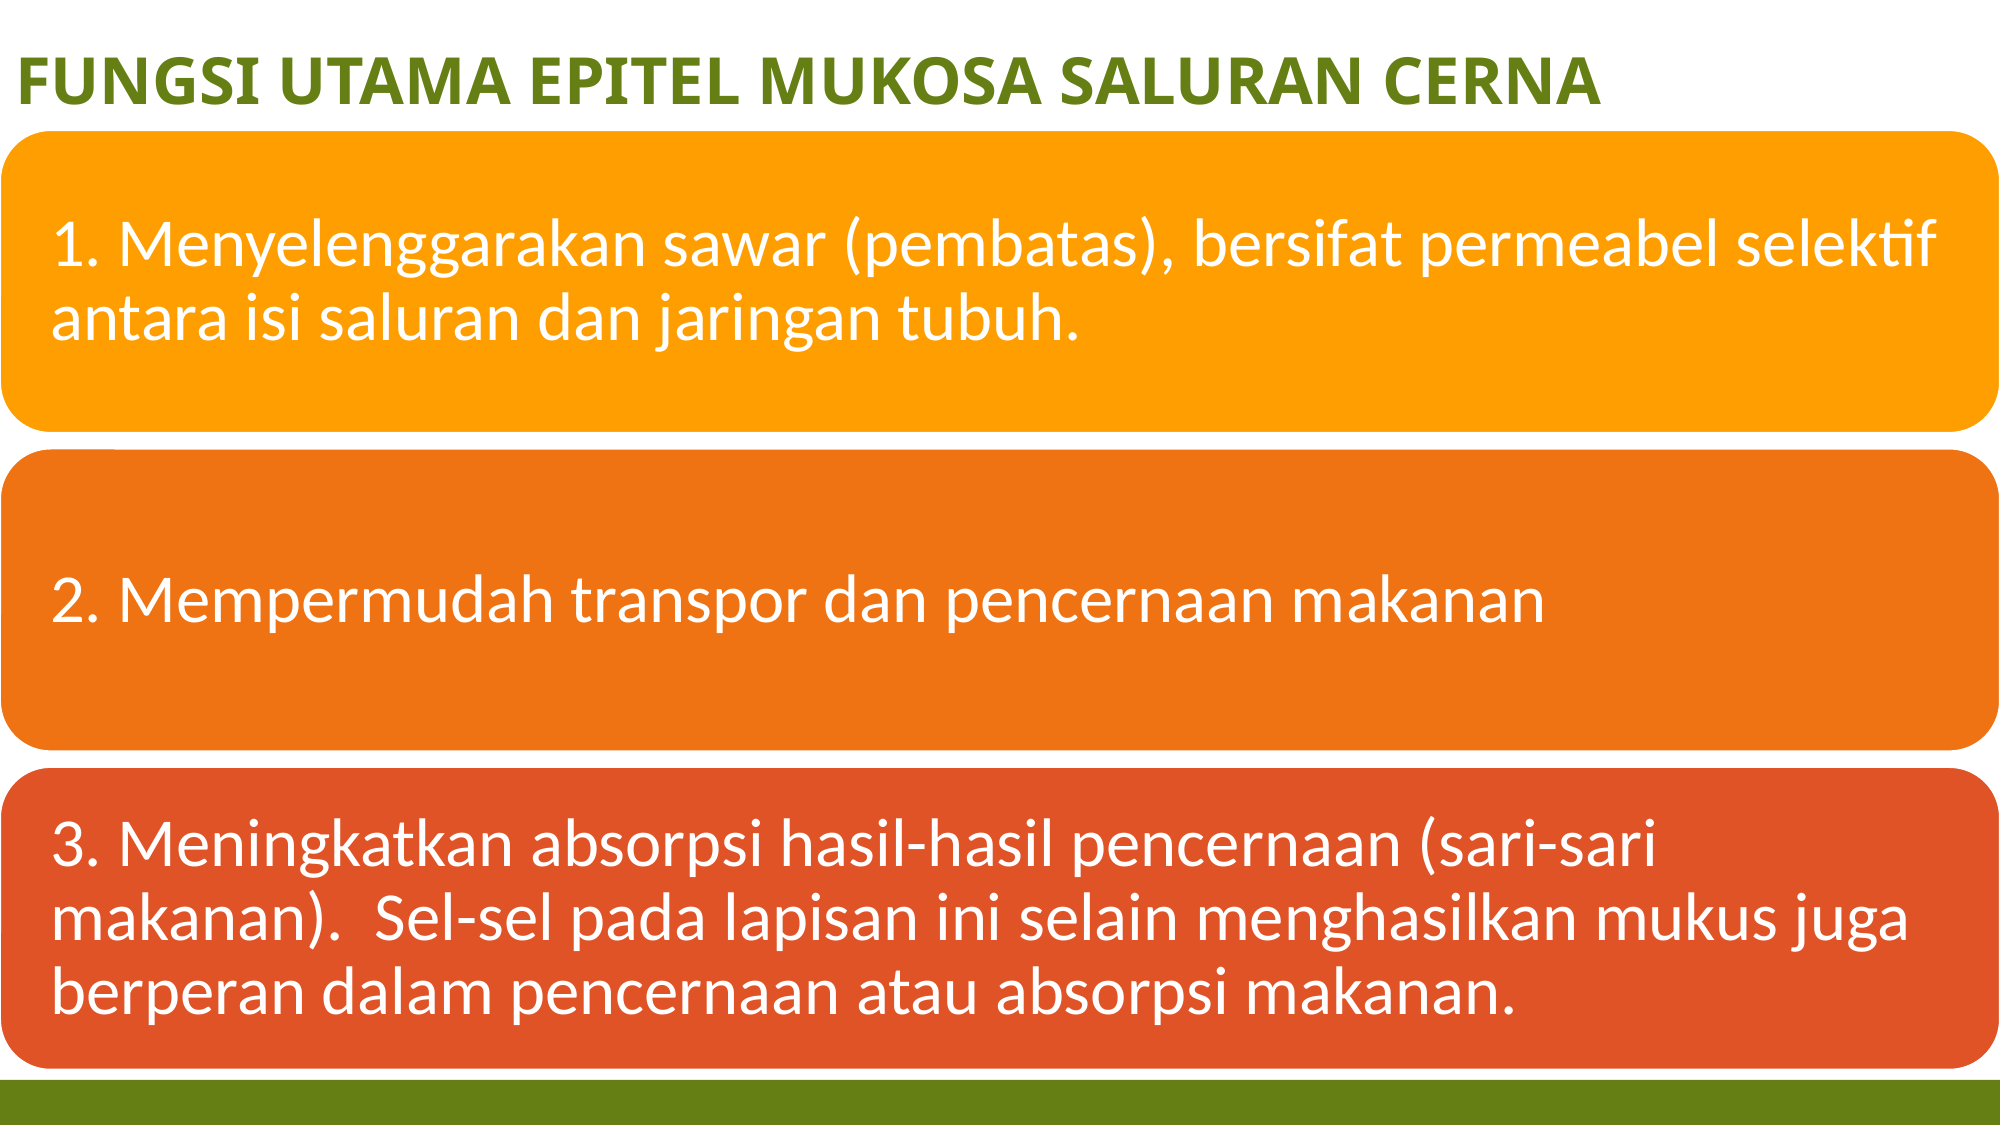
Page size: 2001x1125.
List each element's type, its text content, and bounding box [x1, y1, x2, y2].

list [0, 126, 2000, 1074]
title Fungsi utama epitel mukosa saluran cerna [0, 0, 2000, 126]
